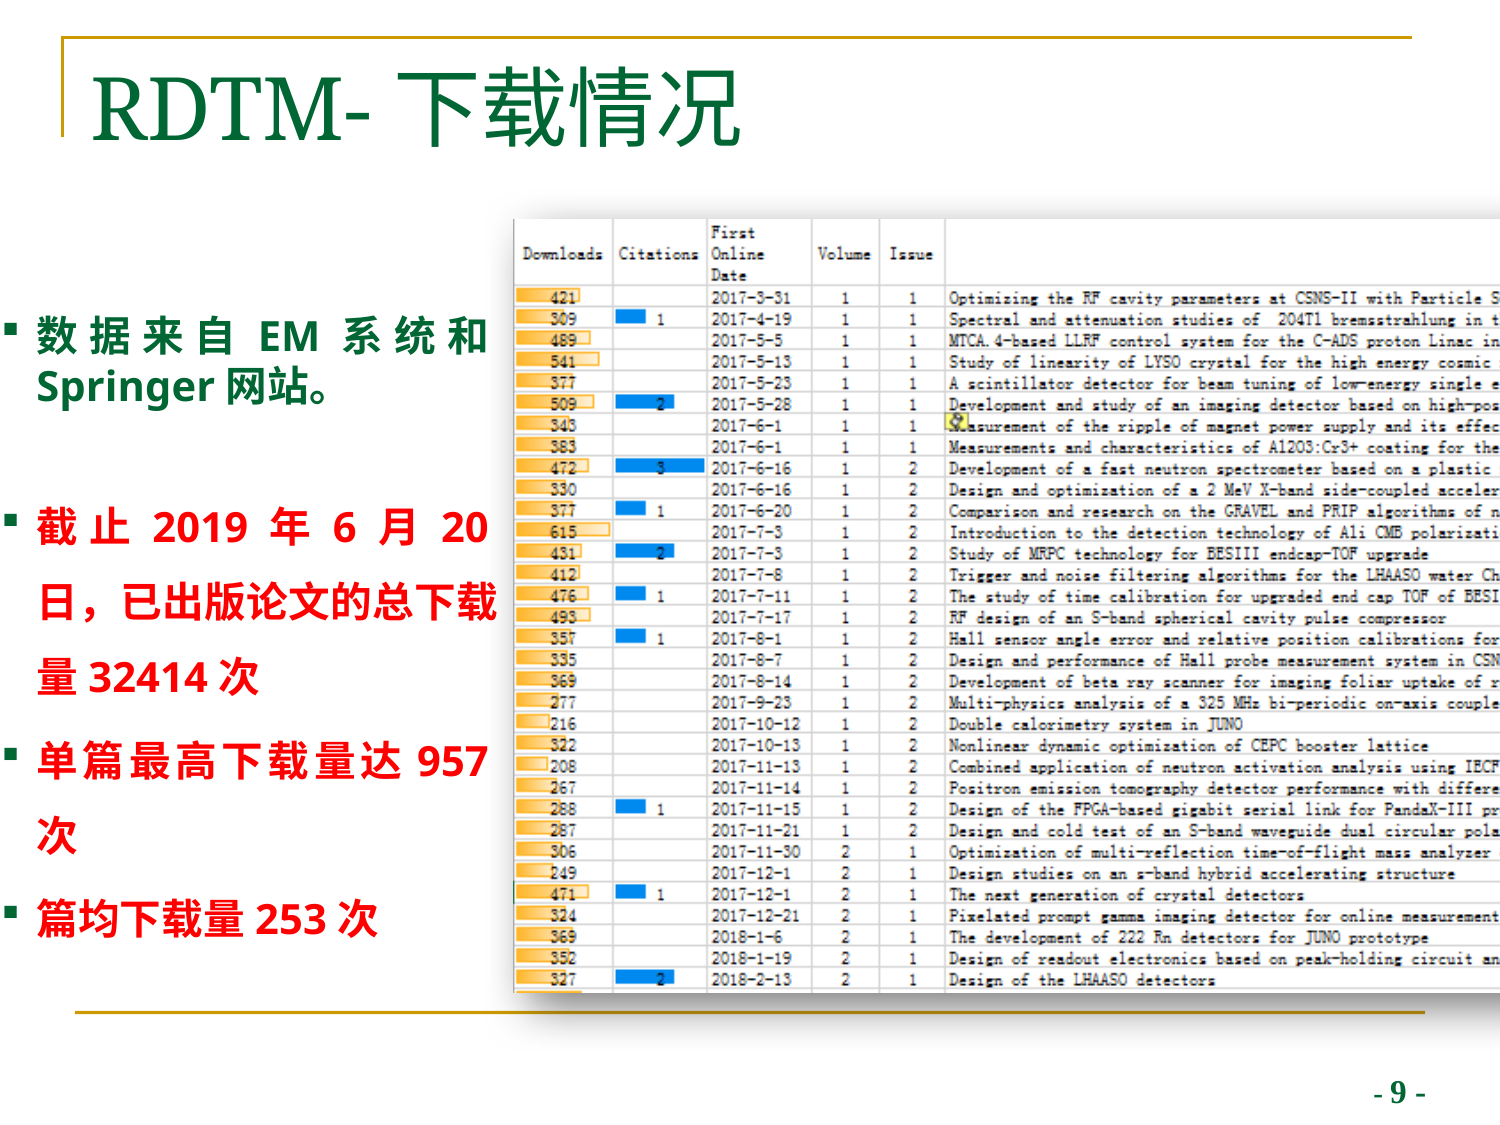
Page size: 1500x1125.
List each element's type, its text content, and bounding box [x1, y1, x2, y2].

picture [513, 219, 1500, 994]
text_box 数据来自EM系统和Springer网站。 截止2019年6月20日，已出版论文的总下载量32414次 单篇最高下载量达957次 篇均下载量253次 [0, 243, 499, 950]
title RDTM-下载情况 [74, 45, 1426, 233]
